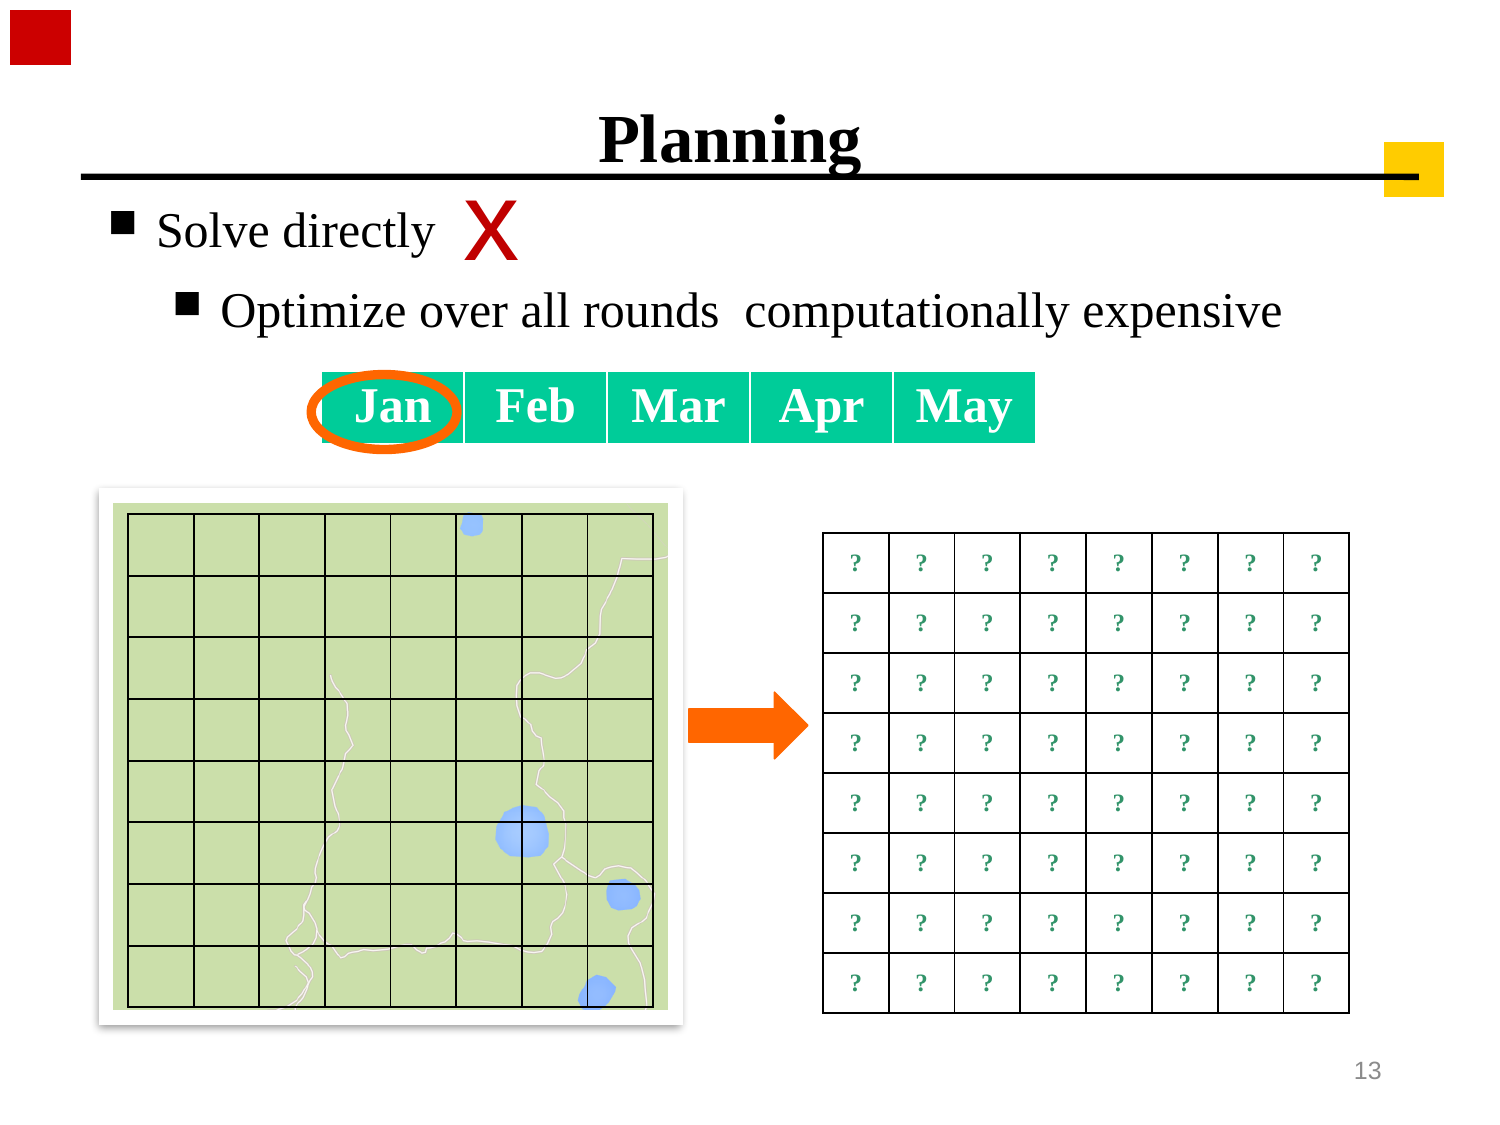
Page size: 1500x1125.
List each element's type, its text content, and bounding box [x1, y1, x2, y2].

table_cell ? [1219, 654, 1283, 712]
table_cell ? [1021, 654, 1085, 712]
table_cell ? [1153, 654, 1217, 712]
text_box [688, 692, 808, 759]
table_cell ? [1087, 954, 1151, 1012]
table_cell ? [824, 894, 888, 952]
title Planning [92, 93, 1368, 177]
table_cell ? [1087, 594, 1151, 652]
table_header ? [1021, 534, 1085, 592]
table_cell ? [890, 774, 954, 832]
table_header ? [824, 534, 888, 592]
table_cell ? [1021, 954, 1085, 1012]
table_cell ? [1284, 594, 1348, 652]
slide_number 13 [1059, 1039, 1397, 1100]
table_cell ? [824, 774, 888, 832]
table_cell ? [1021, 894, 1085, 952]
table_cell ? [1087, 774, 1151, 832]
table_cell ? [1153, 774, 1217, 832]
table_cell ? [1284, 654, 1348, 712]
table_cell ? [955, 594, 1019, 652]
picture [112, 502, 669, 1011]
table_cell ? [1284, 954, 1348, 1012]
table_cell ? [1219, 594, 1283, 652]
table_cell ? [1087, 894, 1151, 952]
table_cell ? [824, 834, 888, 892]
table_cell ? [824, 714, 888, 772]
table_header Feb [465, 372, 606, 443]
table_header Jan [322, 372, 463, 443]
table_header ? [1284, 534, 1348, 592]
table_header Apr [751, 372, 892, 443]
table_cell ? [1284, 834, 1348, 892]
table_cell ? [955, 834, 1019, 892]
table_cell ? [1087, 654, 1151, 712]
text_box [311, 374, 458, 450]
table_cell ? [955, 714, 1019, 772]
table_cell ? [890, 594, 954, 652]
text_box x [448, 140, 535, 291]
table_header ? [1087, 534, 1151, 592]
table_cell ? [1021, 774, 1085, 832]
table_cell ? [824, 594, 888, 652]
table_cell ? [890, 894, 954, 952]
table_cell ? [1153, 894, 1217, 952]
table_header Mar [608, 372, 749, 443]
table_cell ? [1219, 894, 1283, 952]
table_header May [894, 372, 1035, 443]
table_cell ? [1284, 714, 1348, 772]
table_cell ? [890, 654, 954, 712]
table_cell ? [1087, 714, 1151, 772]
table_cell ? [1219, 834, 1283, 892]
table_header ? [1153, 534, 1217, 592]
table_cell ? [955, 894, 1019, 952]
table_cell ? [1284, 774, 1348, 832]
table_header ? [890, 534, 954, 592]
table_cell ? [1153, 954, 1217, 1012]
table_cell ? [1021, 714, 1085, 772]
table_cell ? [890, 834, 954, 892]
table_cell ? [1284, 894, 1348, 952]
table_cell ? [955, 774, 1019, 832]
table_cell ? [1219, 954, 1283, 1012]
table_cell ? [1219, 714, 1283, 772]
table_cell ? [955, 954, 1019, 1012]
table_cell ? [824, 654, 888, 712]
table_header ? [955, 534, 1019, 592]
table_cell ? [1153, 714, 1217, 772]
table_cell ? [1021, 834, 1085, 892]
table_cell ? [955, 654, 1019, 712]
table_cell ? [824, 954, 888, 1012]
table_cell ? [1021, 594, 1085, 652]
table_cell ? [1153, 594, 1217, 652]
table_cell ? [1219, 774, 1283, 832]
table_cell ? [890, 714, 954, 772]
table_cell ? [890, 954, 954, 1012]
table_cell ? [1153, 834, 1217, 892]
table_header ? [1219, 534, 1283, 592]
table_cell ? [1087, 834, 1151, 892]
